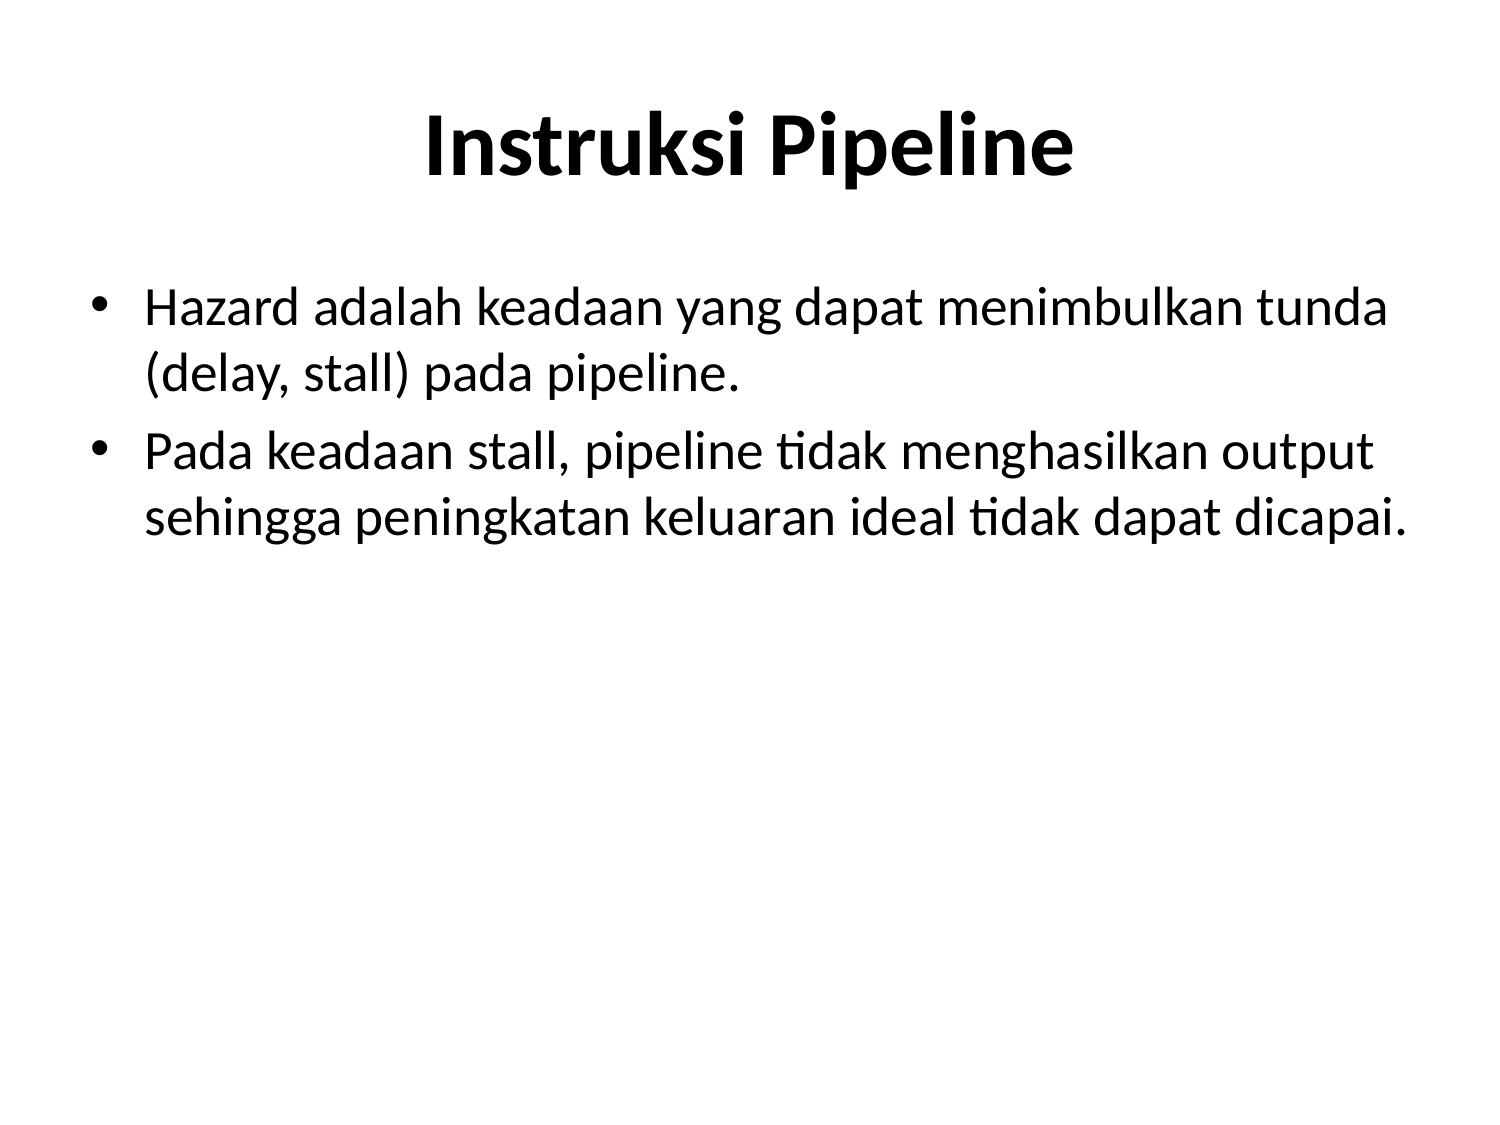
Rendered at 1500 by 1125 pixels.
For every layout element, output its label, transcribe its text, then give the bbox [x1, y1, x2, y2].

list Hazard adalah keadaan yang dapat menimbulkan tunda (delay, stall) pada pipeline. Pada keadaan stall, pipeline tidak menghasilkan output sehingga peningkatan keluaran ideal tidak dapat dicapai. [75, 262, 1425, 575]
title Instruksi Pipeline [75, 45, 1425, 233]
